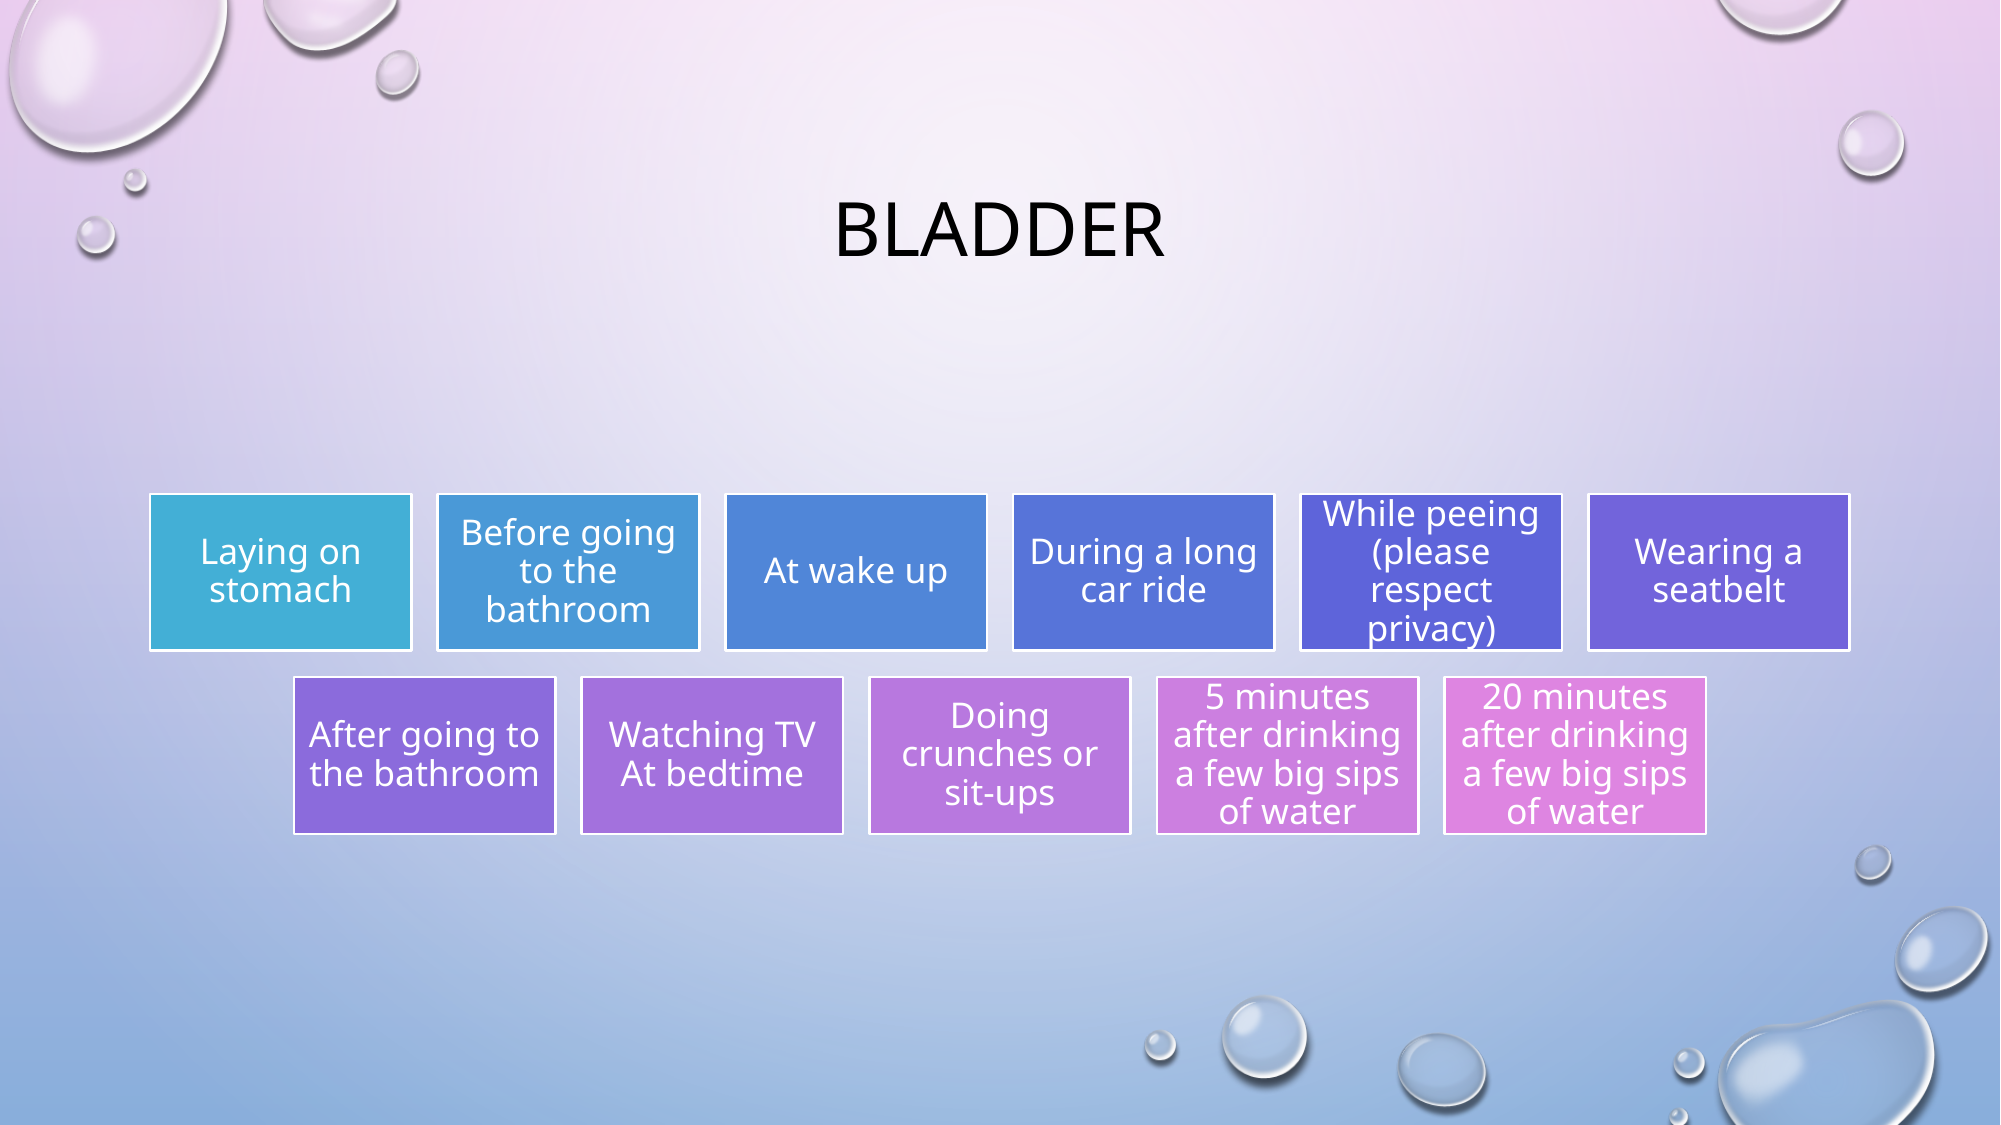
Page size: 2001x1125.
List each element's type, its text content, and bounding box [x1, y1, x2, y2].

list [149, 415, 1851, 913]
picture [0, 0, 2000, 1125]
title bLADDER [149, 101, 1851, 364]
